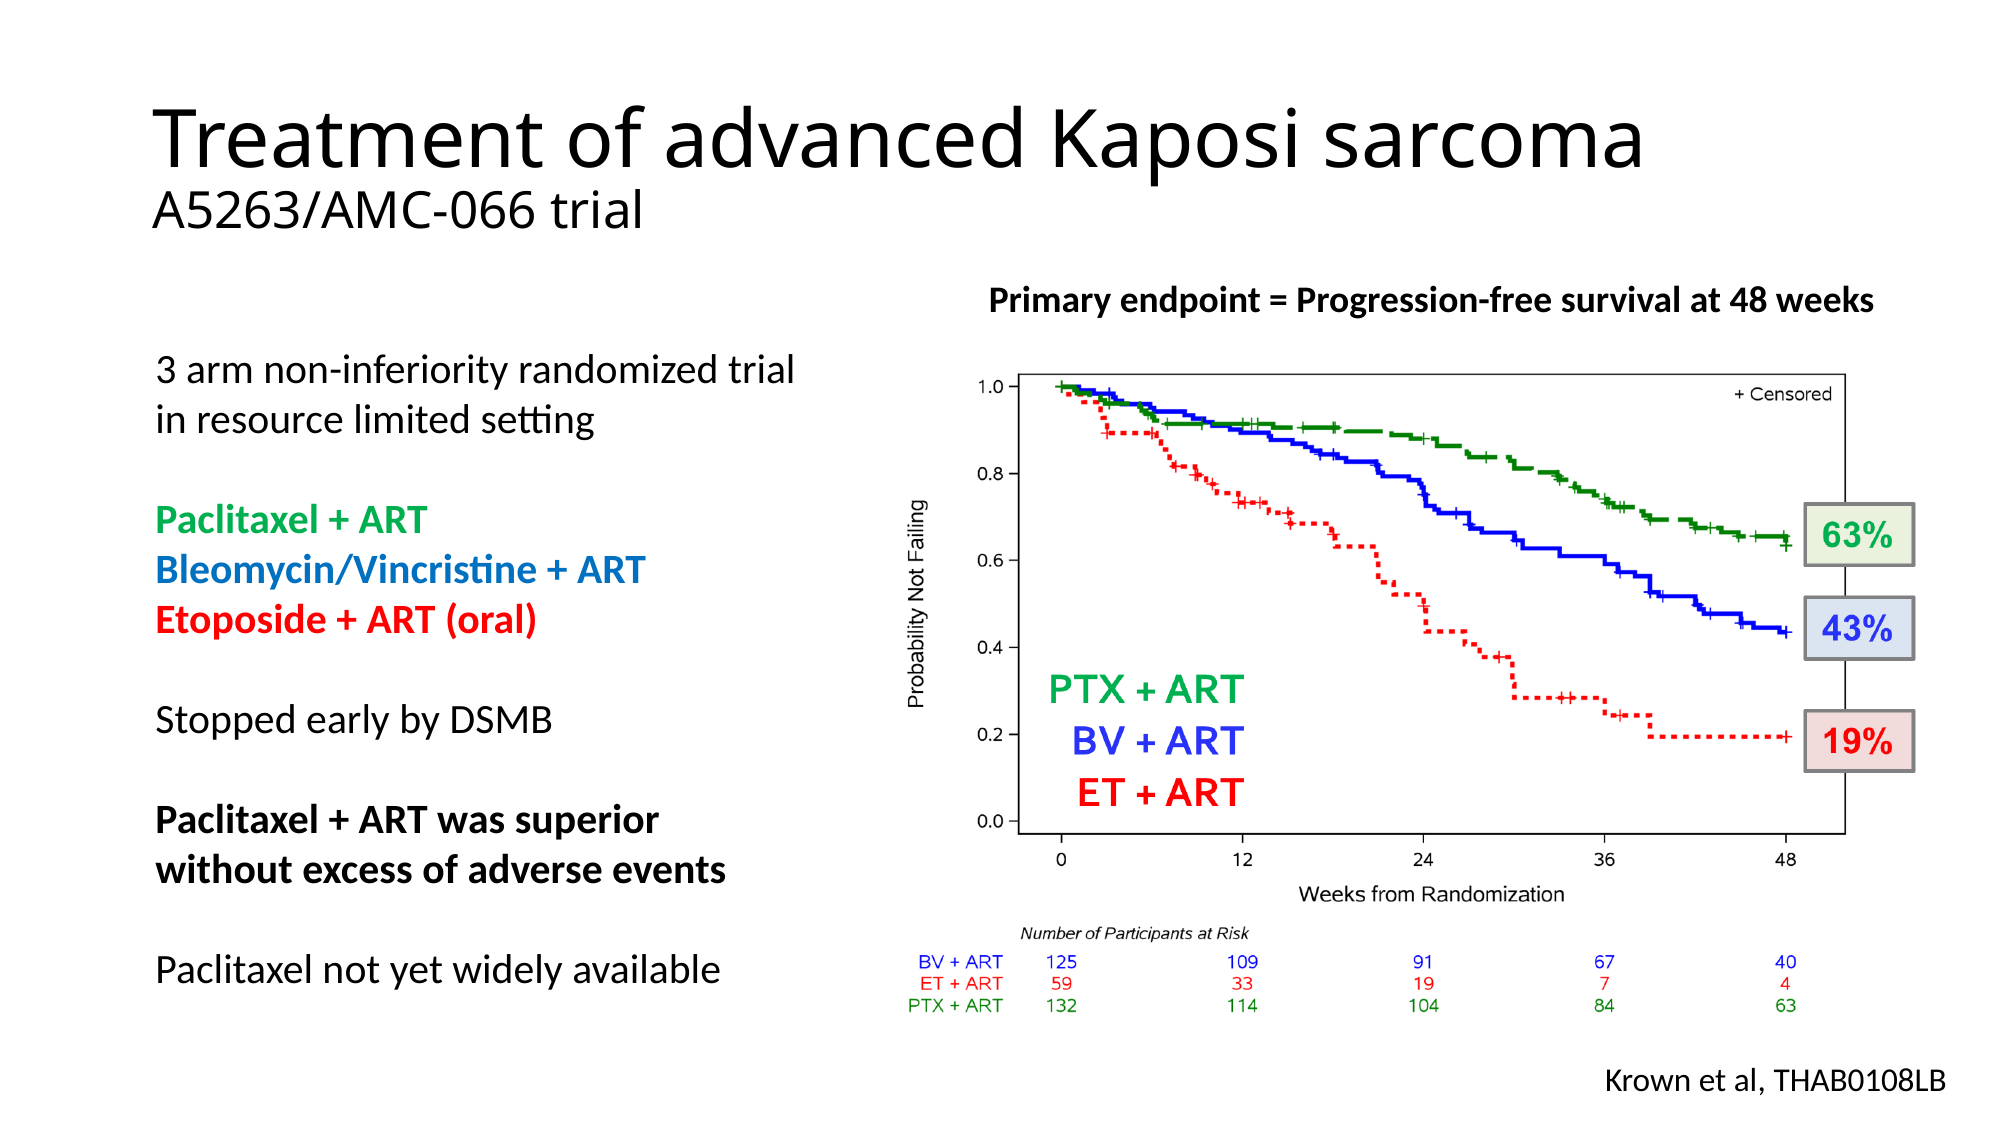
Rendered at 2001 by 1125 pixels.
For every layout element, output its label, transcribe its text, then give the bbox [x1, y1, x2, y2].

text_box Primary endpoint = Progression-free survival at 48 weeks [973, 267, 1891, 317]
title Treatment of advanced Kaposi sarcoma A5263/AMC-066 trial [137, 59, 1863, 278]
picture [864, 317, 2000, 1062]
text_box Krown et al, THAB0108LB [1590, 1062, 1970, 1106]
text_box 3 arm non-inferiority randomized trial in resource limited setting Paclitaxel + ART Bleomycin/Vincristine + ART Etoposide + ART (oral) Stopped early by DSMB Paclitaxel + ART was superior without excess of adverse events Paclitaxel not yet widely available [140, 334, 812, 1045]
